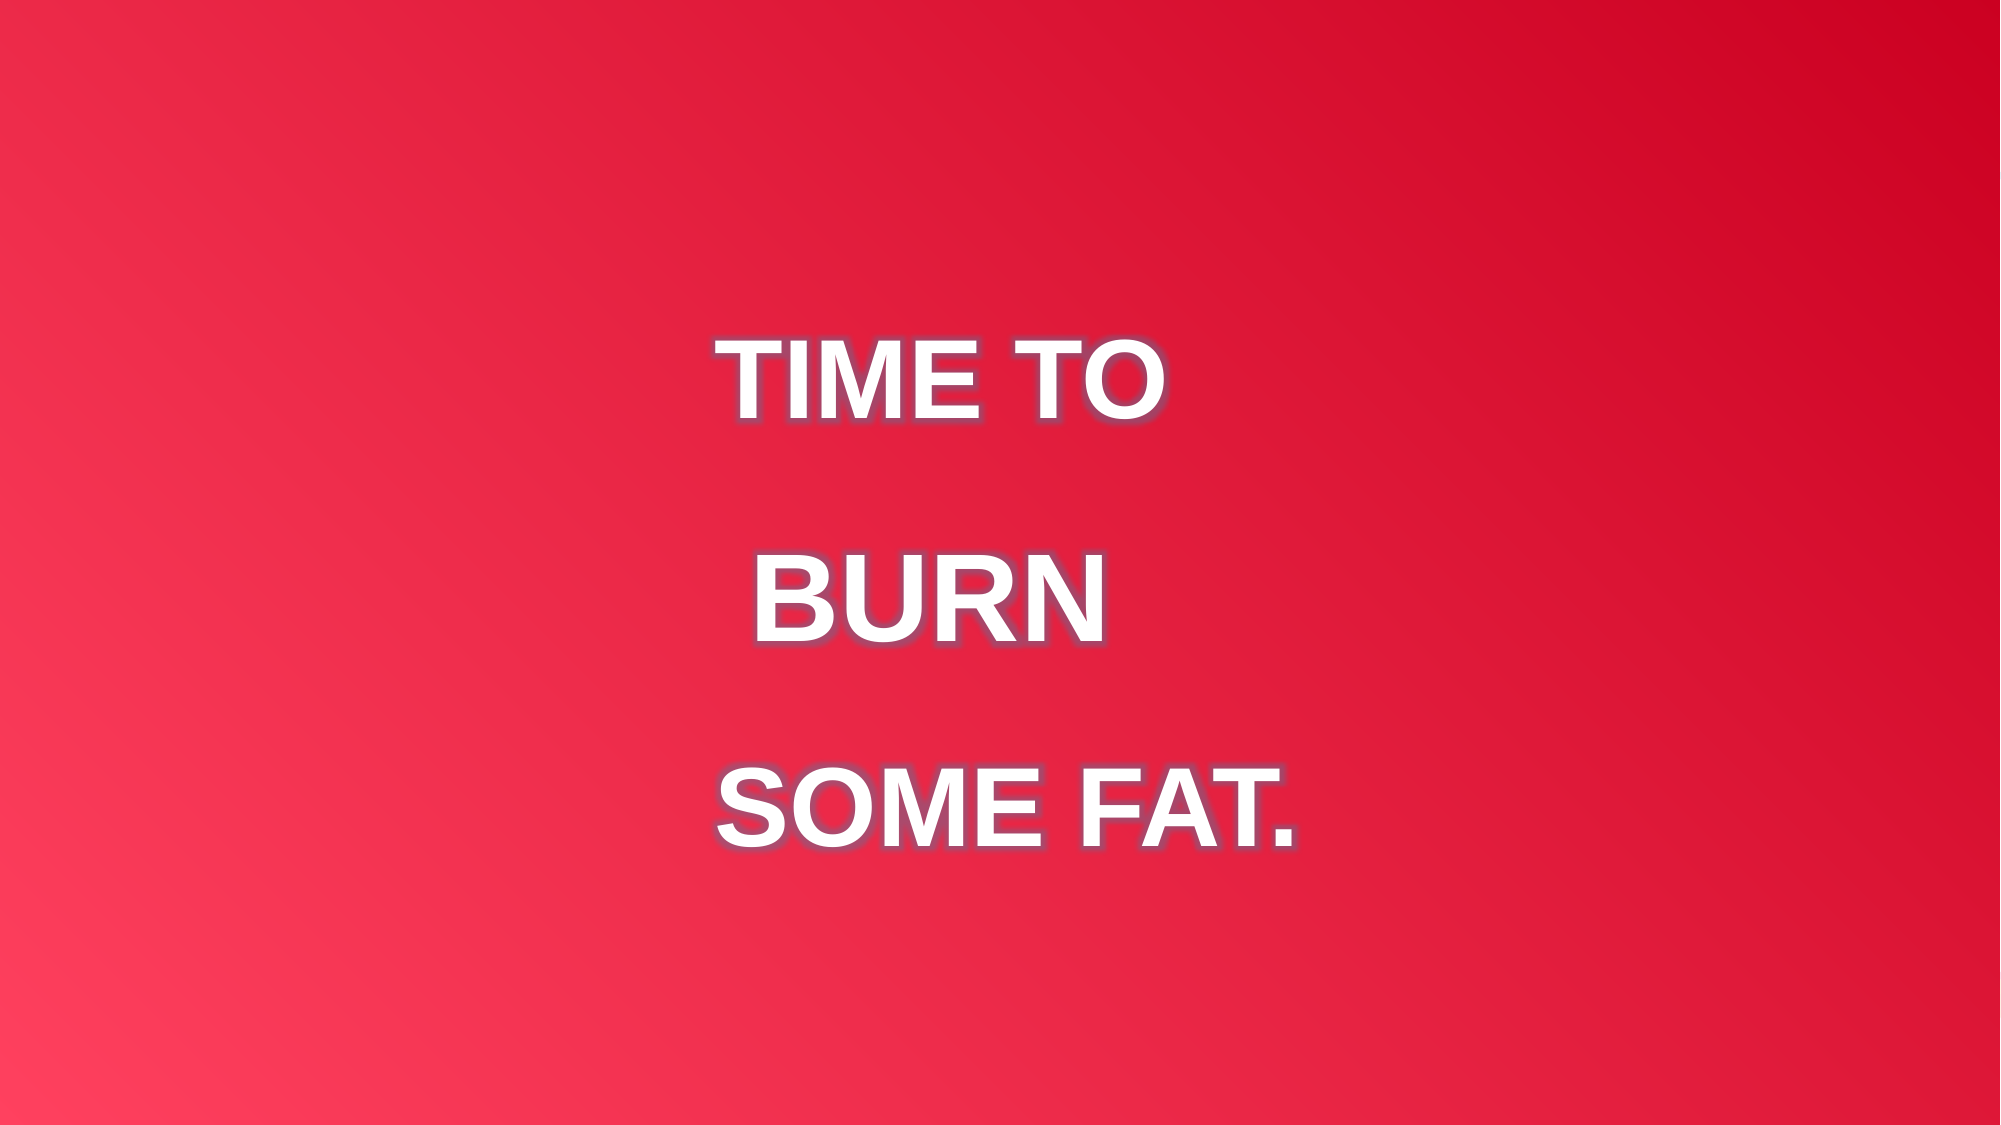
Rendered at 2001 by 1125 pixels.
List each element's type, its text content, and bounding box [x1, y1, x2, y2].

text_box TIME TO BURN SOME FAT. [699, 231, 1324, 877]
text_box [0, 0, 2000, 1125]
